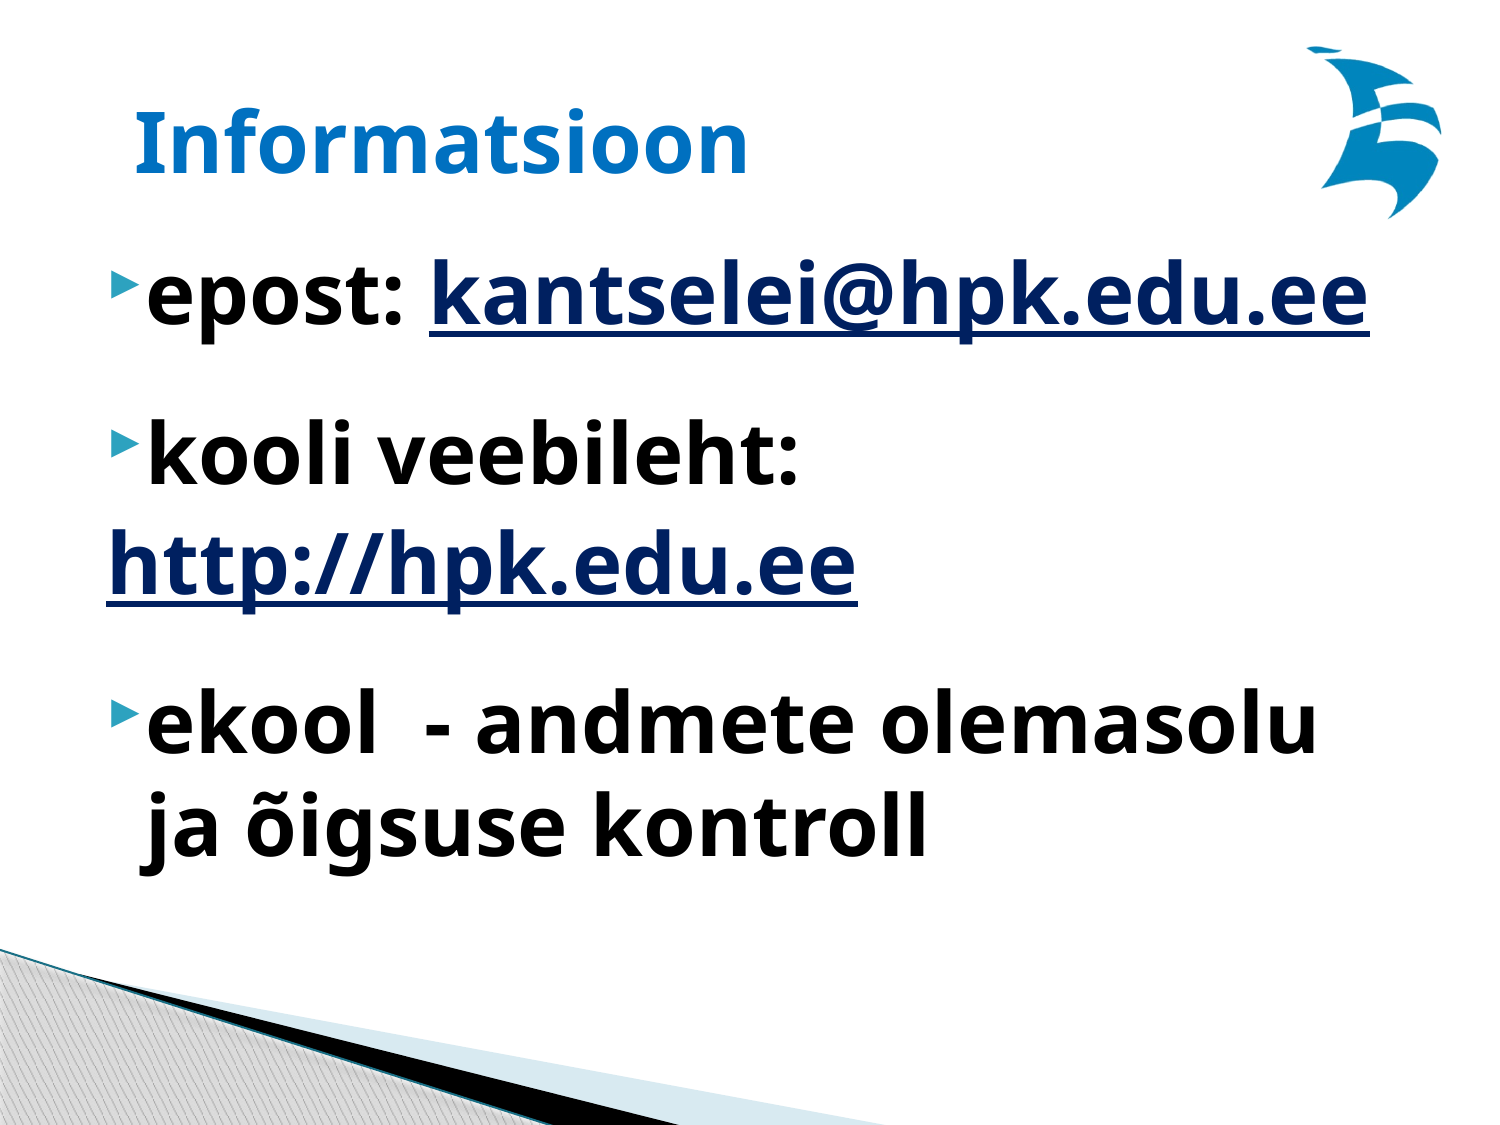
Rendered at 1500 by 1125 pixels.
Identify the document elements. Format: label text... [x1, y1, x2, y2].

title Informatsioon [75, 45, 1304, 231]
picture [1304, 42, 1442, 221]
list epost: kantselei@hpk.edu.ee kooli veebileht: http://hpk.edu.ee ekool - andmete olemasolu ja õigsuse kontroll [75, 231, 1425, 1038]
